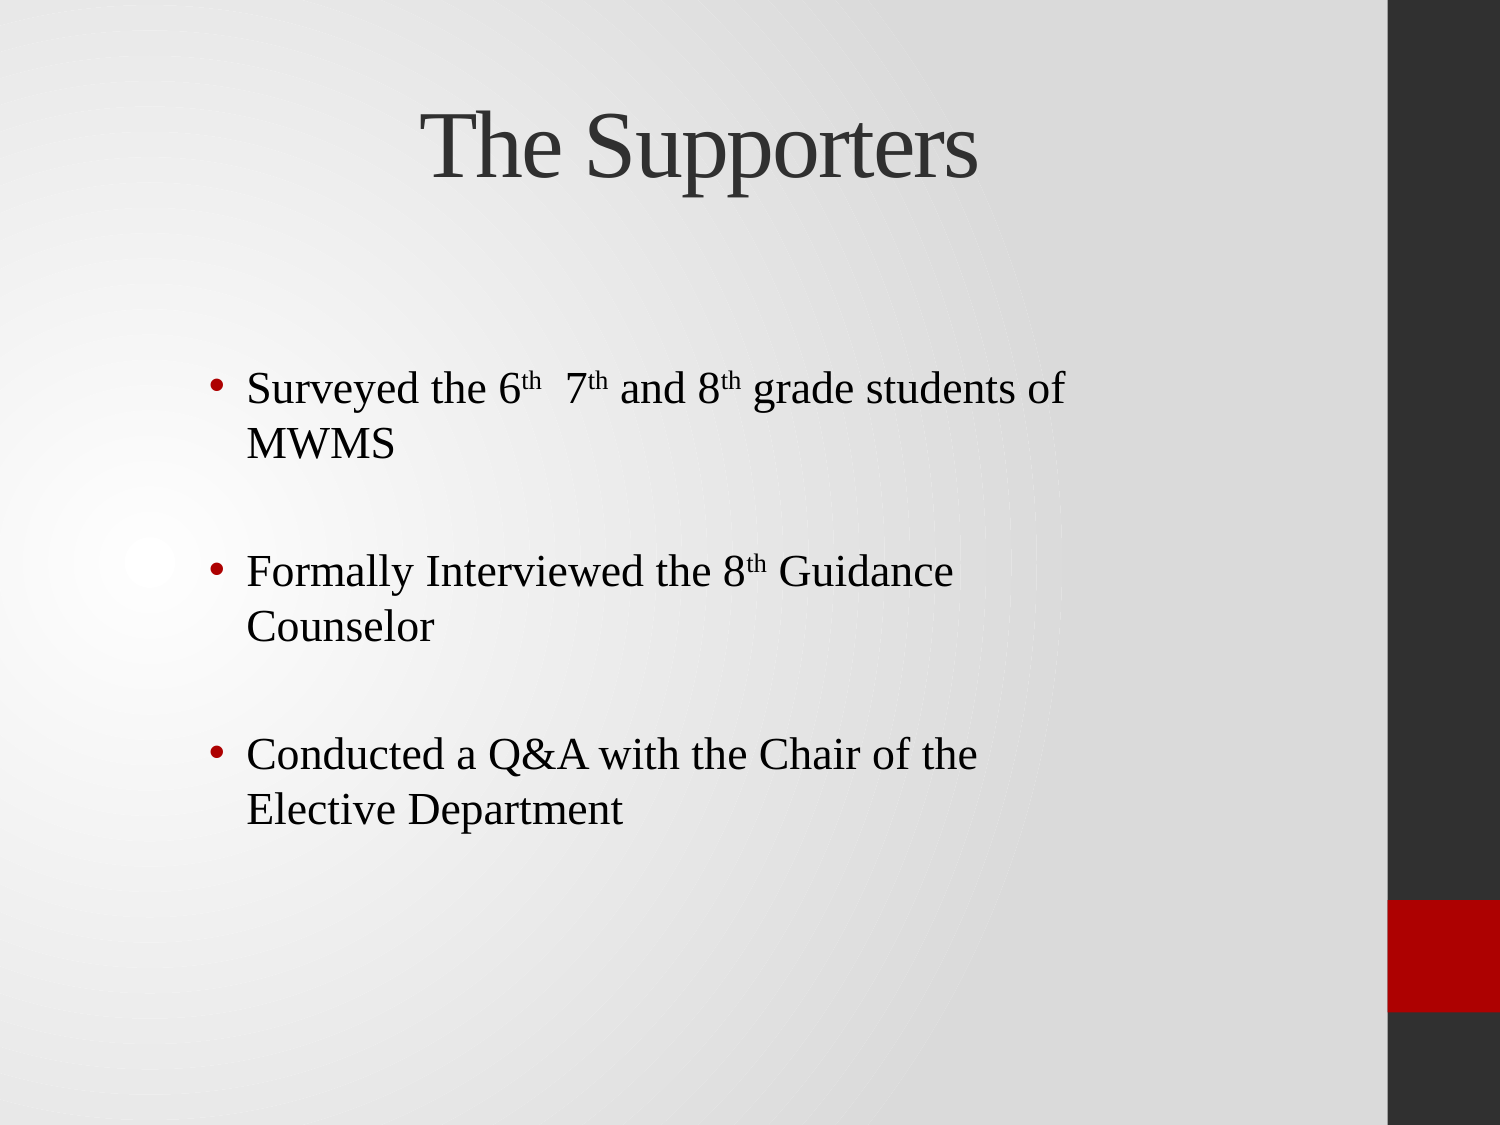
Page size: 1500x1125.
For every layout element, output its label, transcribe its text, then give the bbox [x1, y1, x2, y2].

list Surveyed the 6th 7th and 8th grade students of MWMS Formally Interviewed the 8th Guidance Counselor Conducted a Q&A with the Chair of the Elective Department [174, 350, 1100, 1038]
title The Supporters [75, 45, 1325, 233]
